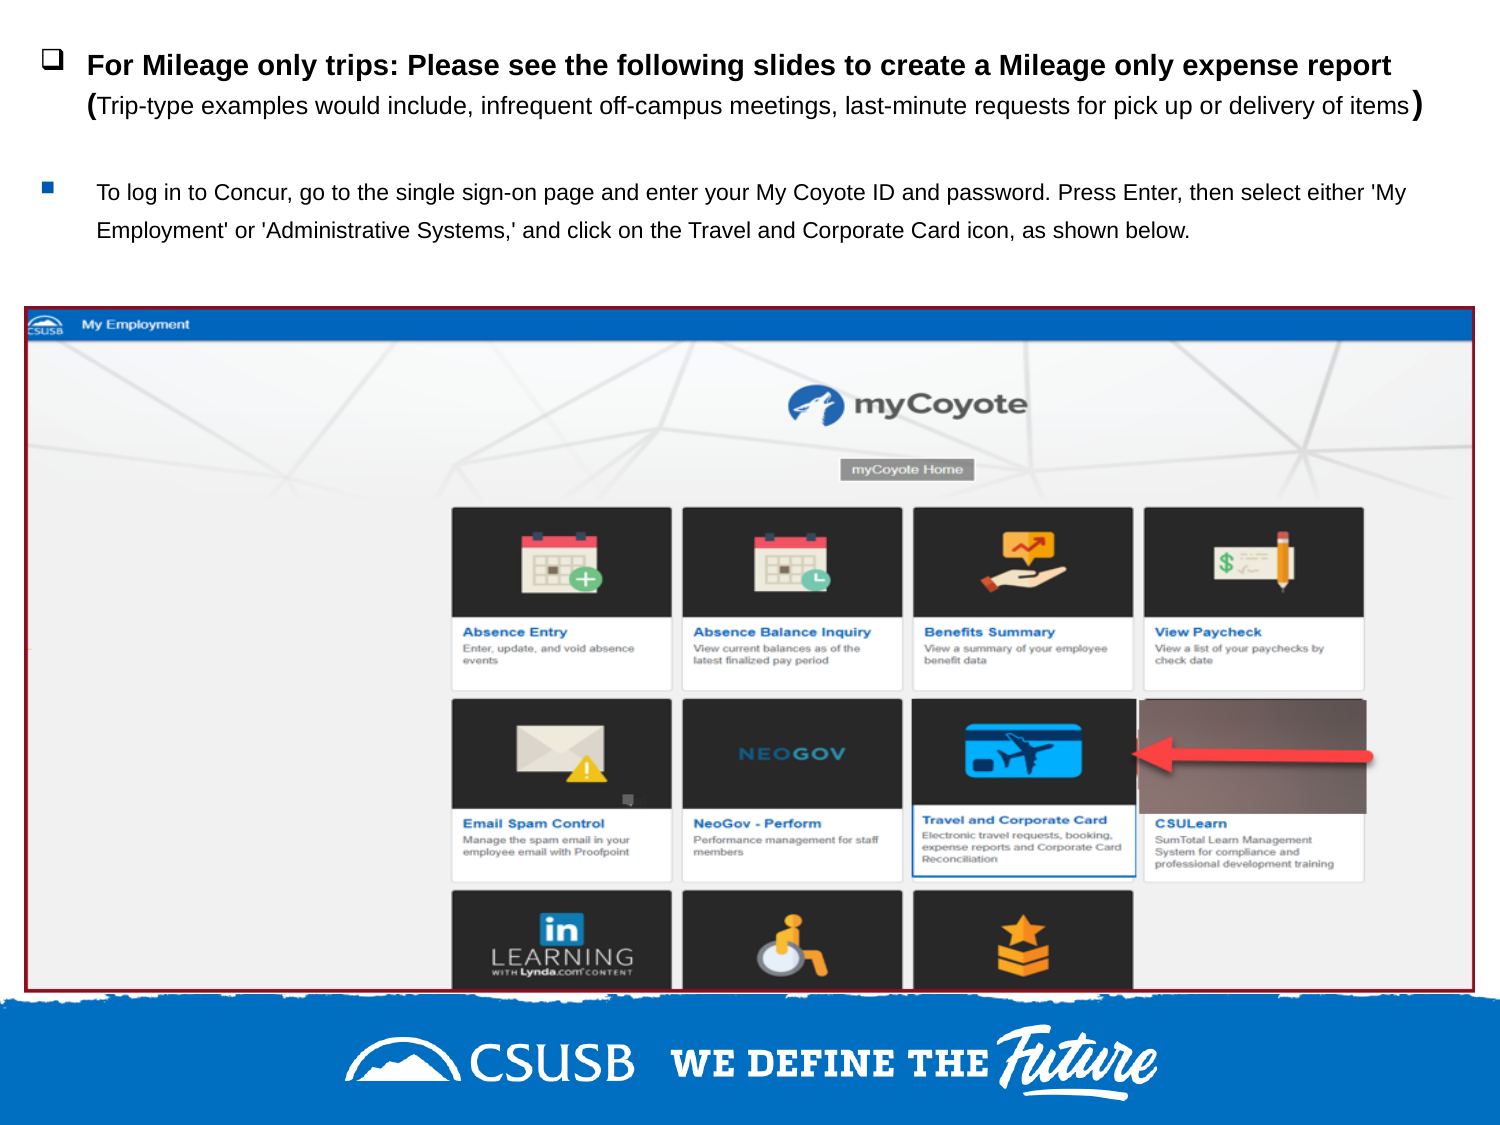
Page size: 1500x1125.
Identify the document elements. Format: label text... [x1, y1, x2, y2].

picture [0, 305, 1500, 1125]
list To log in to Concur, go to the single sign-on page and enter your My Coyote ID and password. Press Enter, then select either 'My Employment' or 'Administrative Systems,' and click on the Travel and Corporate Card icon, as shown below. [24, 158, 1476, 259]
title For Mileage only trips: Please see the following slides to create a Mileage only expense report (Trip-type examples would include, infrequent off-campus meetings, last-minute requests for pick up or delivery of items) [23, 35, 1477, 302]
